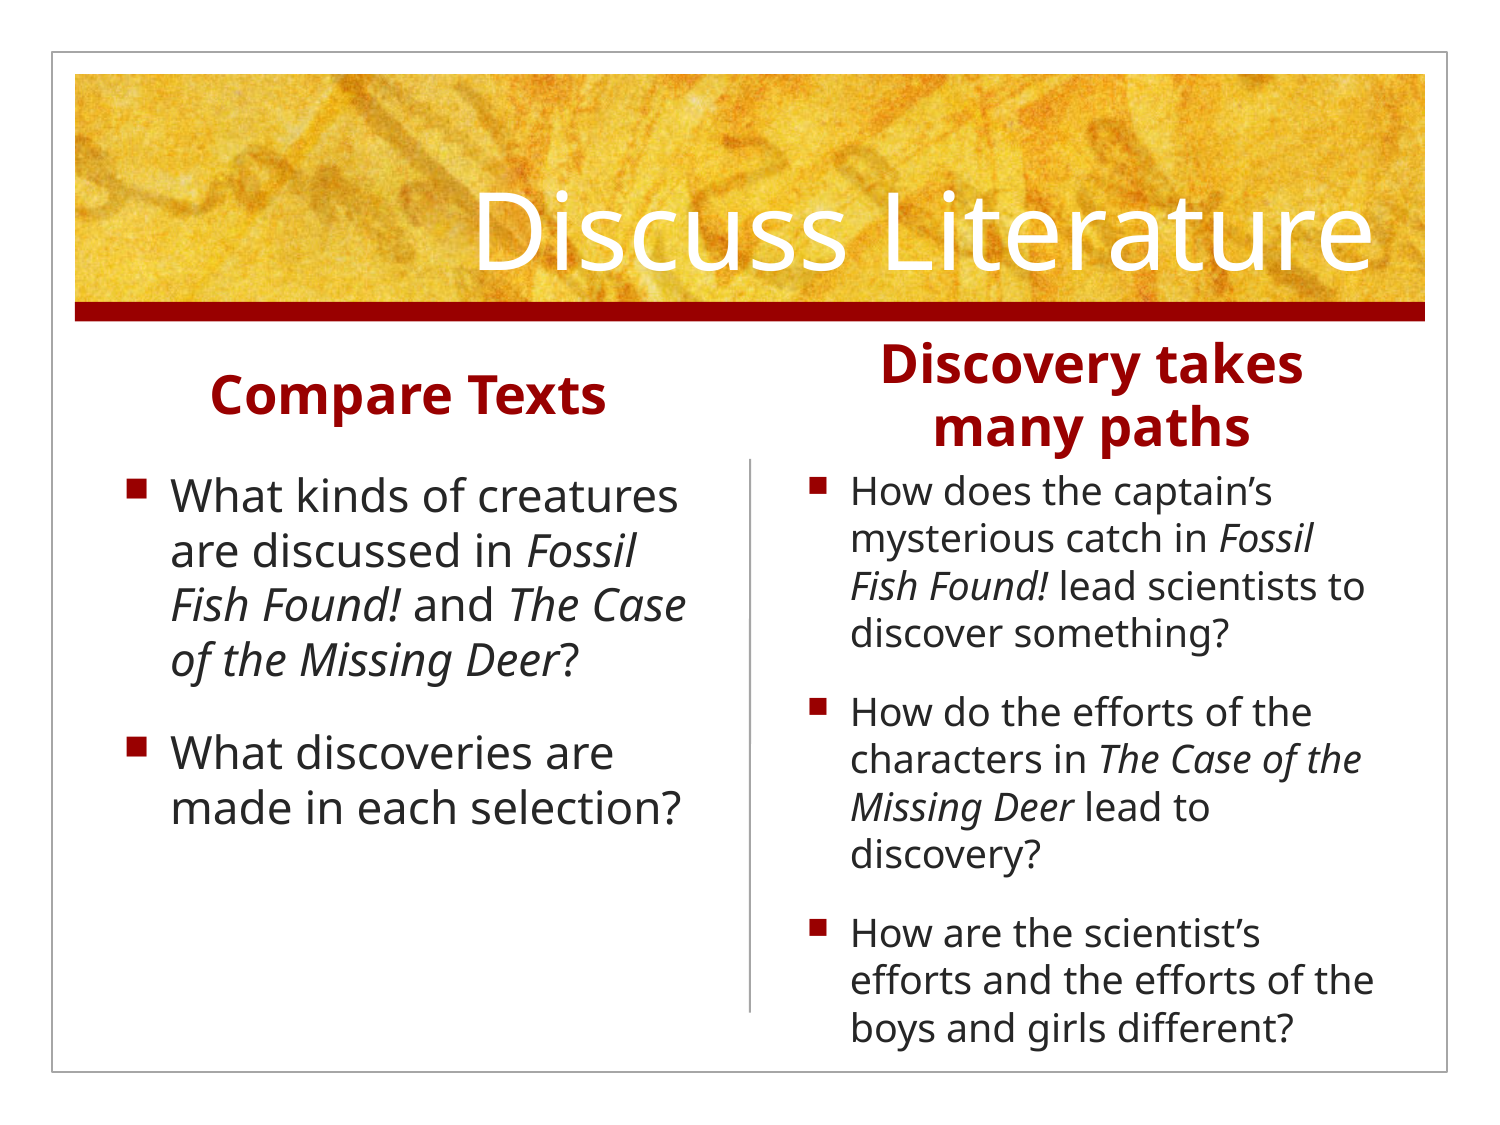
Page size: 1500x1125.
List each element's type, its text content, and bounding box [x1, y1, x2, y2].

picture [75, 74, 1425, 301]
list Compare Texts [108, 334, 709, 455]
list How does the captain’s mysterious catch in Fossil Fish Found! lead scientists to discover something? How do the efforts of the characters in The Case of the Missing Deer lead to discovery? How are the scientist’s efforts and the efforts of the boys and girls different? [791, 458, 1392, 1068]
list What kinds of creatures are discussed in Fossil Fish Found! and The Case of the Missing Deer? What discoveries are made in each selection? [108, 458, 709, 1005]
list Discovery takes many paths [791, 334, 1392, 455]
title Discuss Literature [108, 74, 1392, 292]
